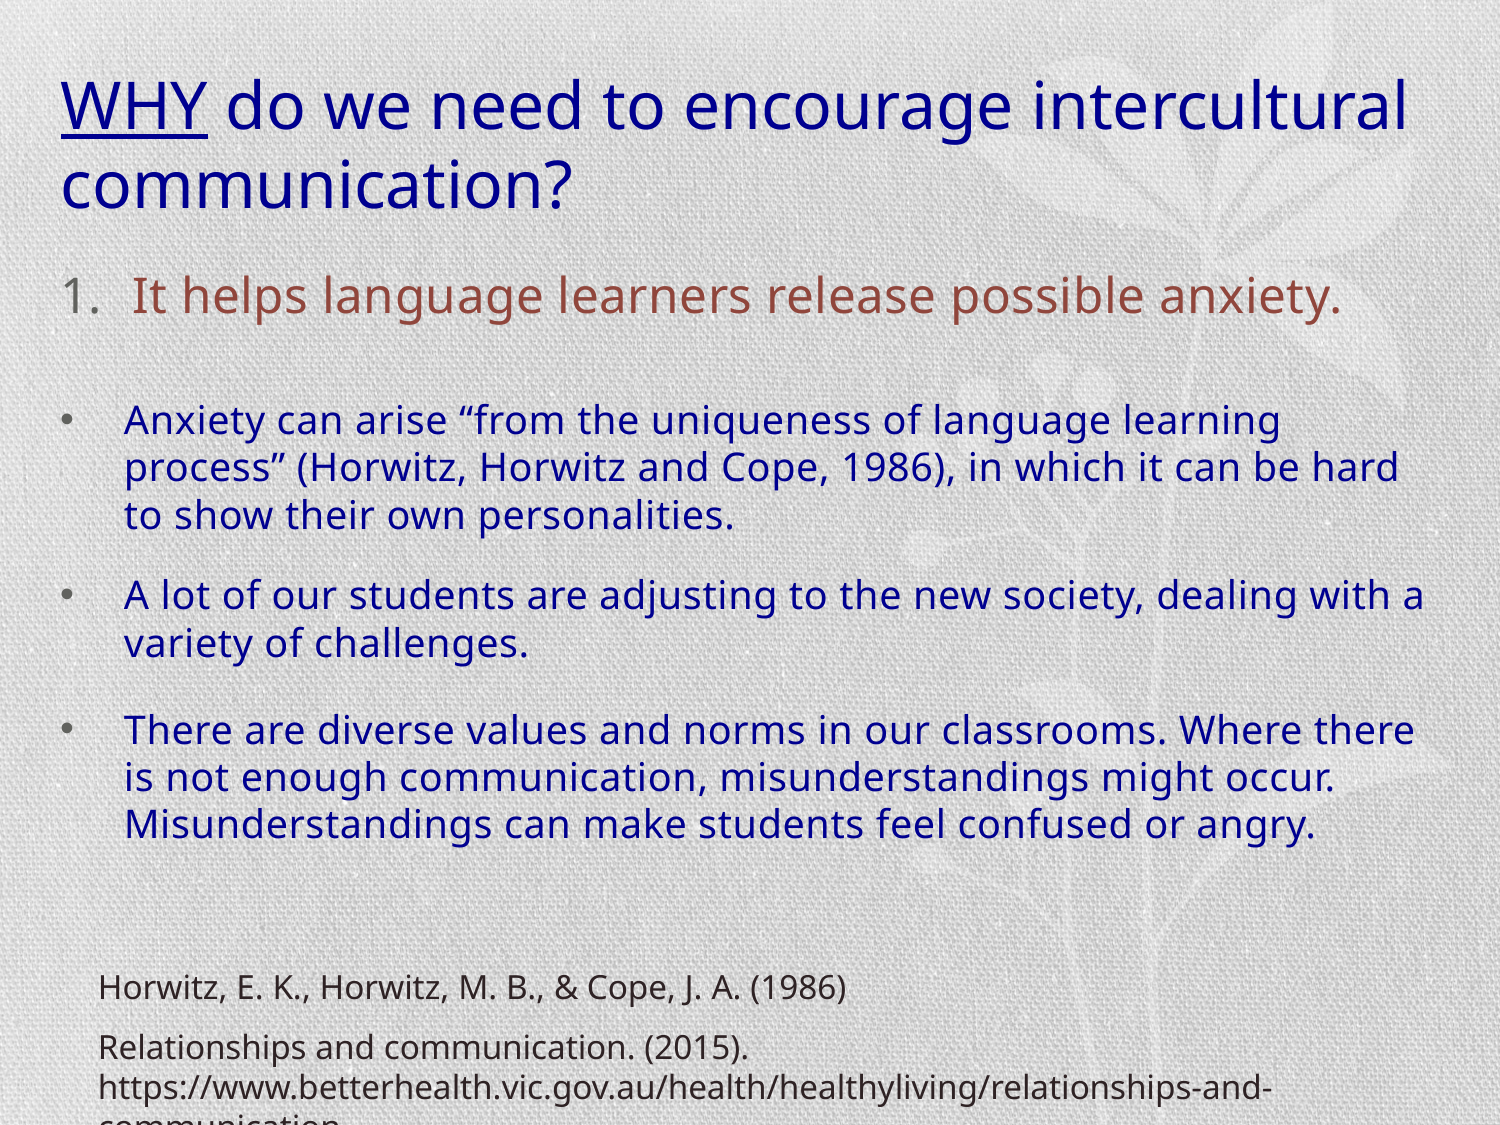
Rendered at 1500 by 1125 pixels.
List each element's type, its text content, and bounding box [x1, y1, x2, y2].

text_box Horwitz, E. K., Horwitz, M. B., & Cope, J. A. (1986) [83, 958, 1455, 1014]
title WHY do we need to encourage intercultural communication? [45, 54, 1455, 230]
list It helps language learners release possible anxiety. Anxiety can arise “from the uniqueness of language learning process” (Horwitz, Horwitz and Cope, 1986), in which it can be hard to show their own personalities. A lot of our students are adjusting to the new society, dealing with a variety of challenges. There are diverse values and norms in our classrooms. Where there is not enough communication, misunderstandings might occur. Misunderstandings can make students feel confused or angry. [45, 257, 1455, 894]
text_box Relationships and communication. (2015). https://www.betterhealth.vic.gov.au/health/healthyliving/relationships-and-communication [83, 1018, 1455, 1125]
